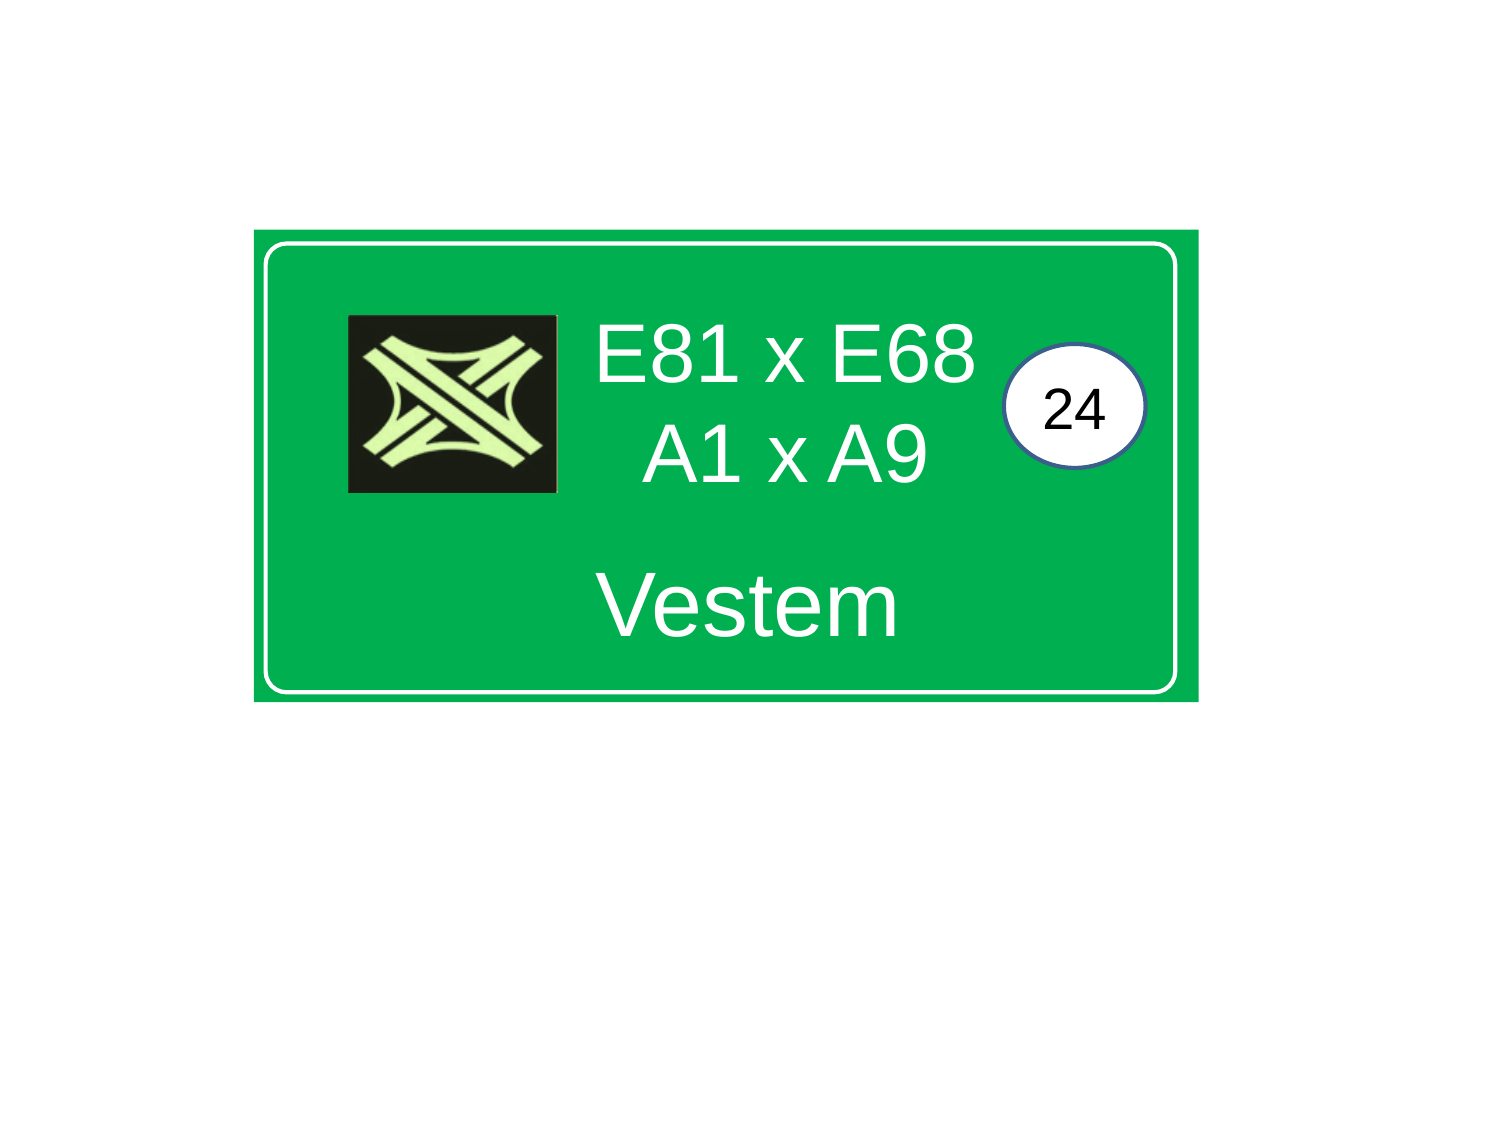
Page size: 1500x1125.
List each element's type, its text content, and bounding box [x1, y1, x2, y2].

picture [348, 315, 558, 493]
text_box E81 x E68 A1 x A9 Vestem [252, 228, 1201, 704]
text_box [263, 241, 1178, 695]
text_box 24 [1001, 341, 1148, 471]
